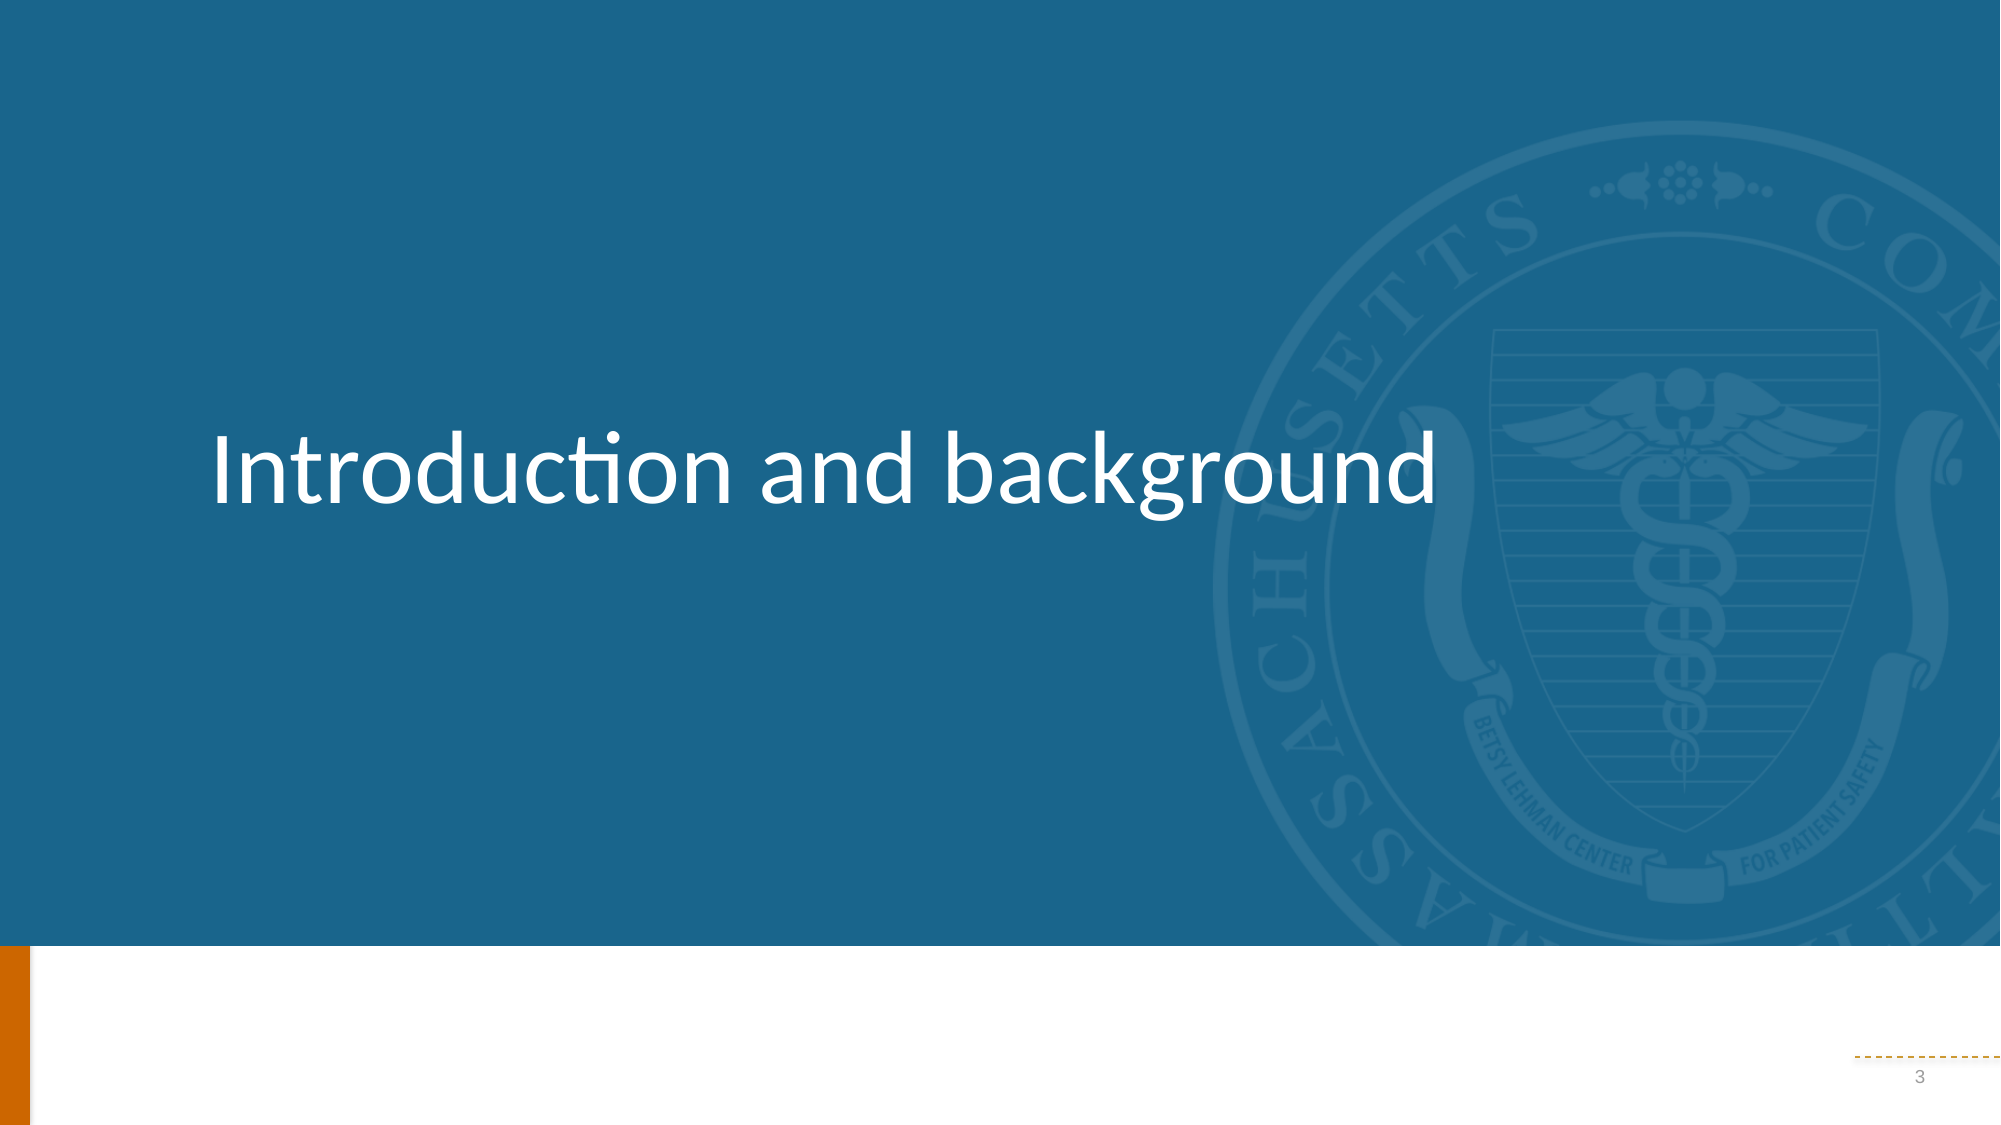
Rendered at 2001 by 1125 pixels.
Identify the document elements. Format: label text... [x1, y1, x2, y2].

title Introduction and background [209, 43, 1669, 525]
picture [0, 0, 2000, 946]
slide_number 3 [1473, 1057, 1941, 1118]
